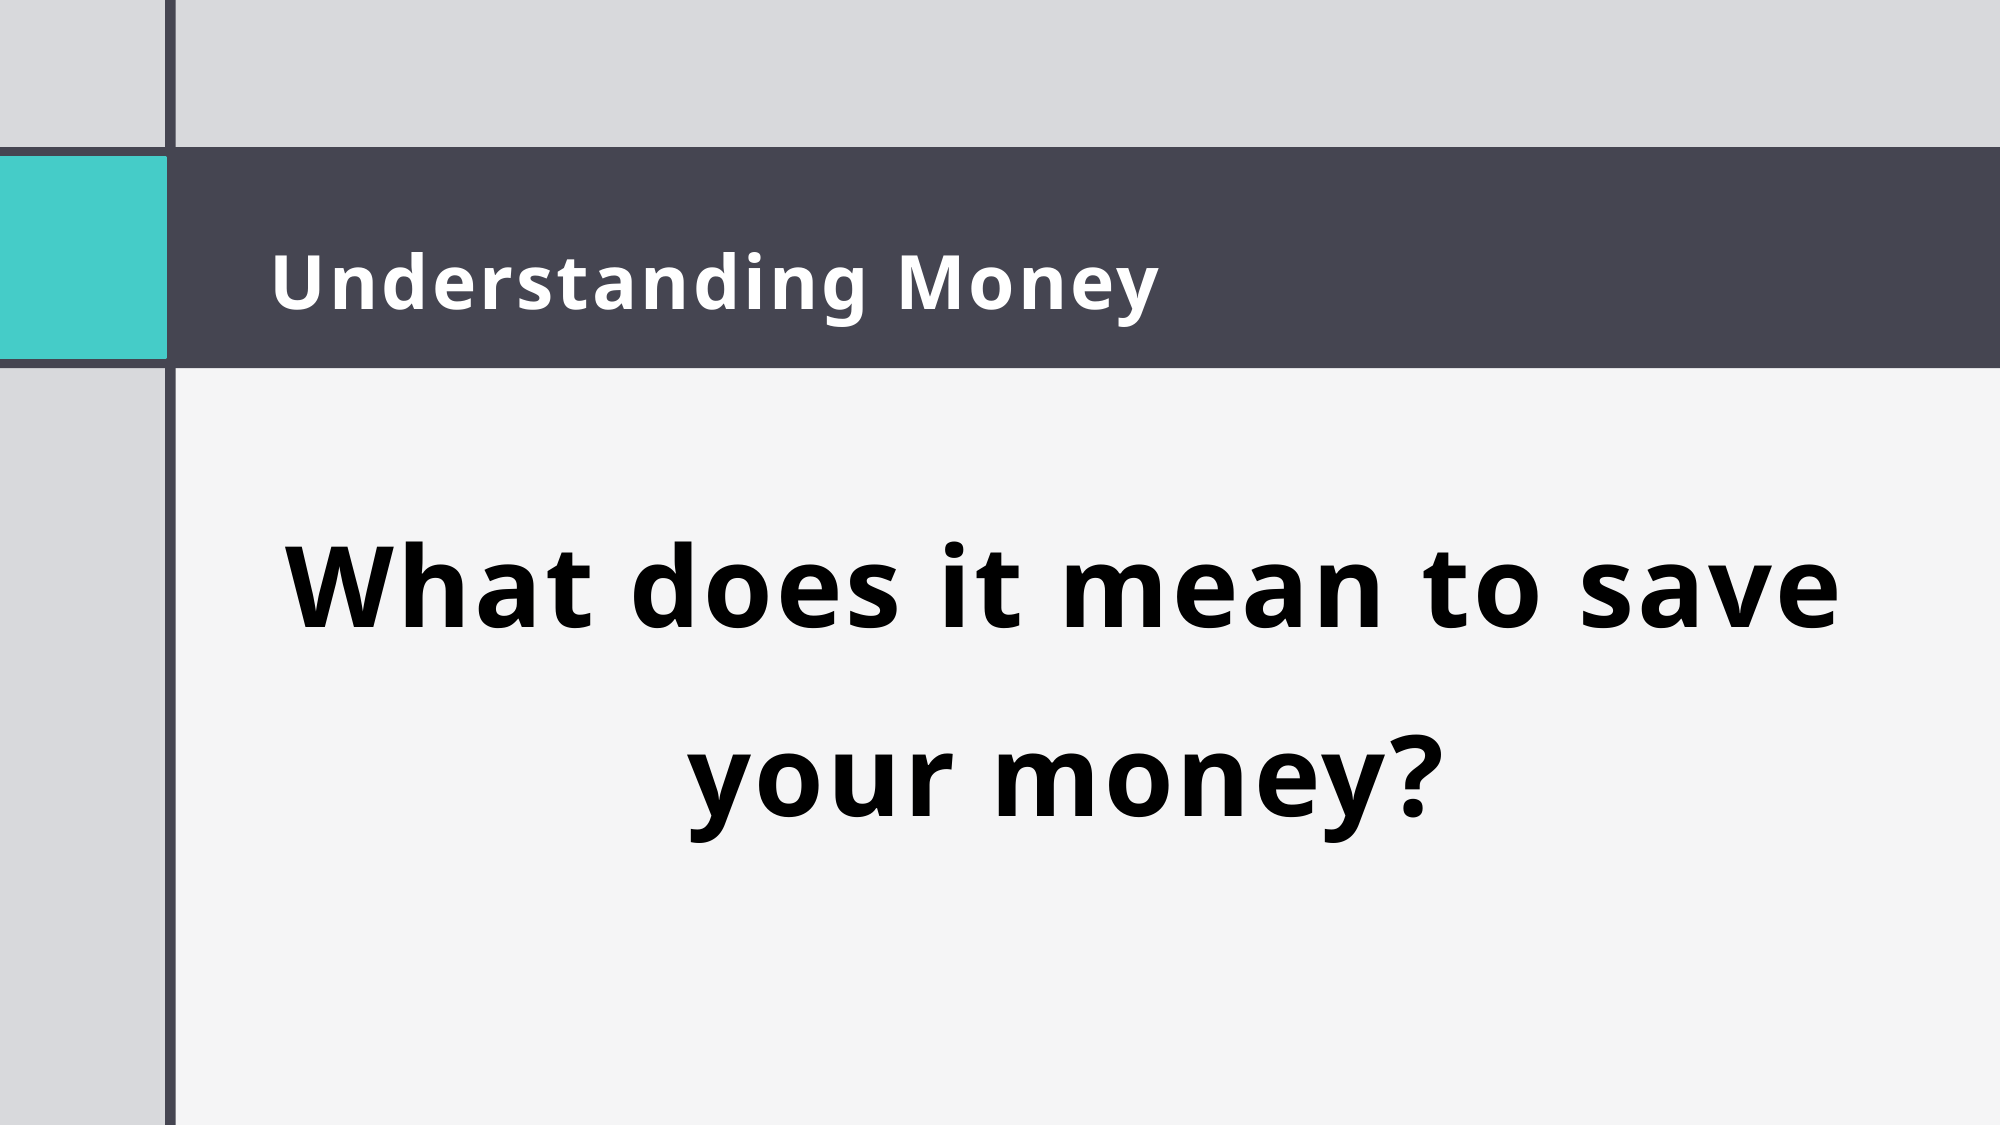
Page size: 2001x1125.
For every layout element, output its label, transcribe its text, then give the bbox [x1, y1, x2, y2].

text_box [0, 146, 164, 156]
text_box [164, 0, 177, 1125]
text_box [0, 0, 164, 146]
title Understanding Money [251, 171, 1895, 341]
text_box [0, 359, 164, 369]
text_box [177, 0, 2000, 146]
text_box [0, 156, 167, 359]
text_box [177, 369, 2000, 1125]
list What does it mean to save your money? [251, 443, 1882, 1006]
text_box [177, 146, 2000, 369]
text_box [0, 369, 164, 1125]
